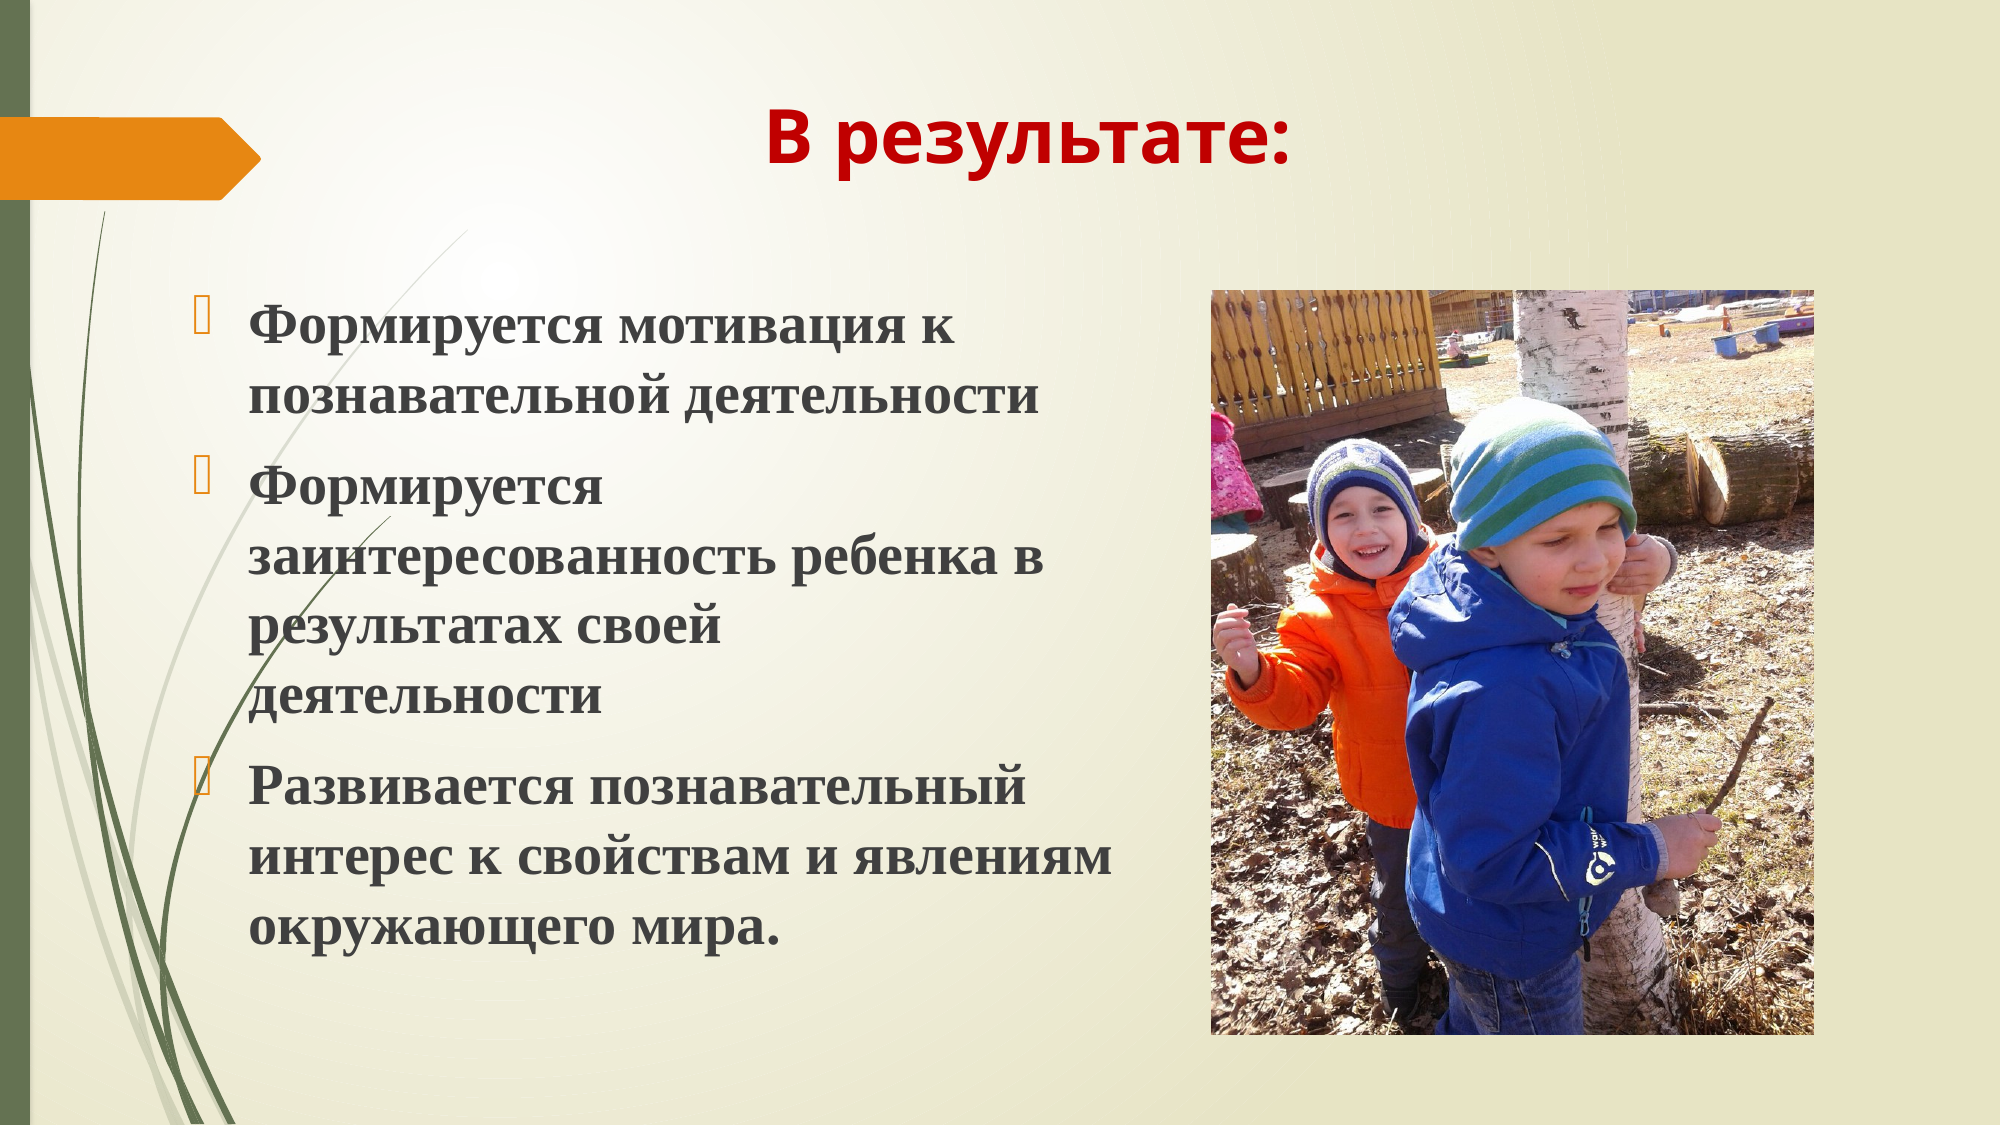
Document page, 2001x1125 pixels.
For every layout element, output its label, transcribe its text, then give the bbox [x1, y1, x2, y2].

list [1211, 289, 1814, 1035]
title В результате: [296, 80, 1759, 232]
list Формируется мотивация к познавательной деятельности Формируется заинтересованность ребенка в результатах своей деятельности Развивается познавательный интерес к свойствам и явлениям окружающего мира. [177, 277, 1129, 986]
